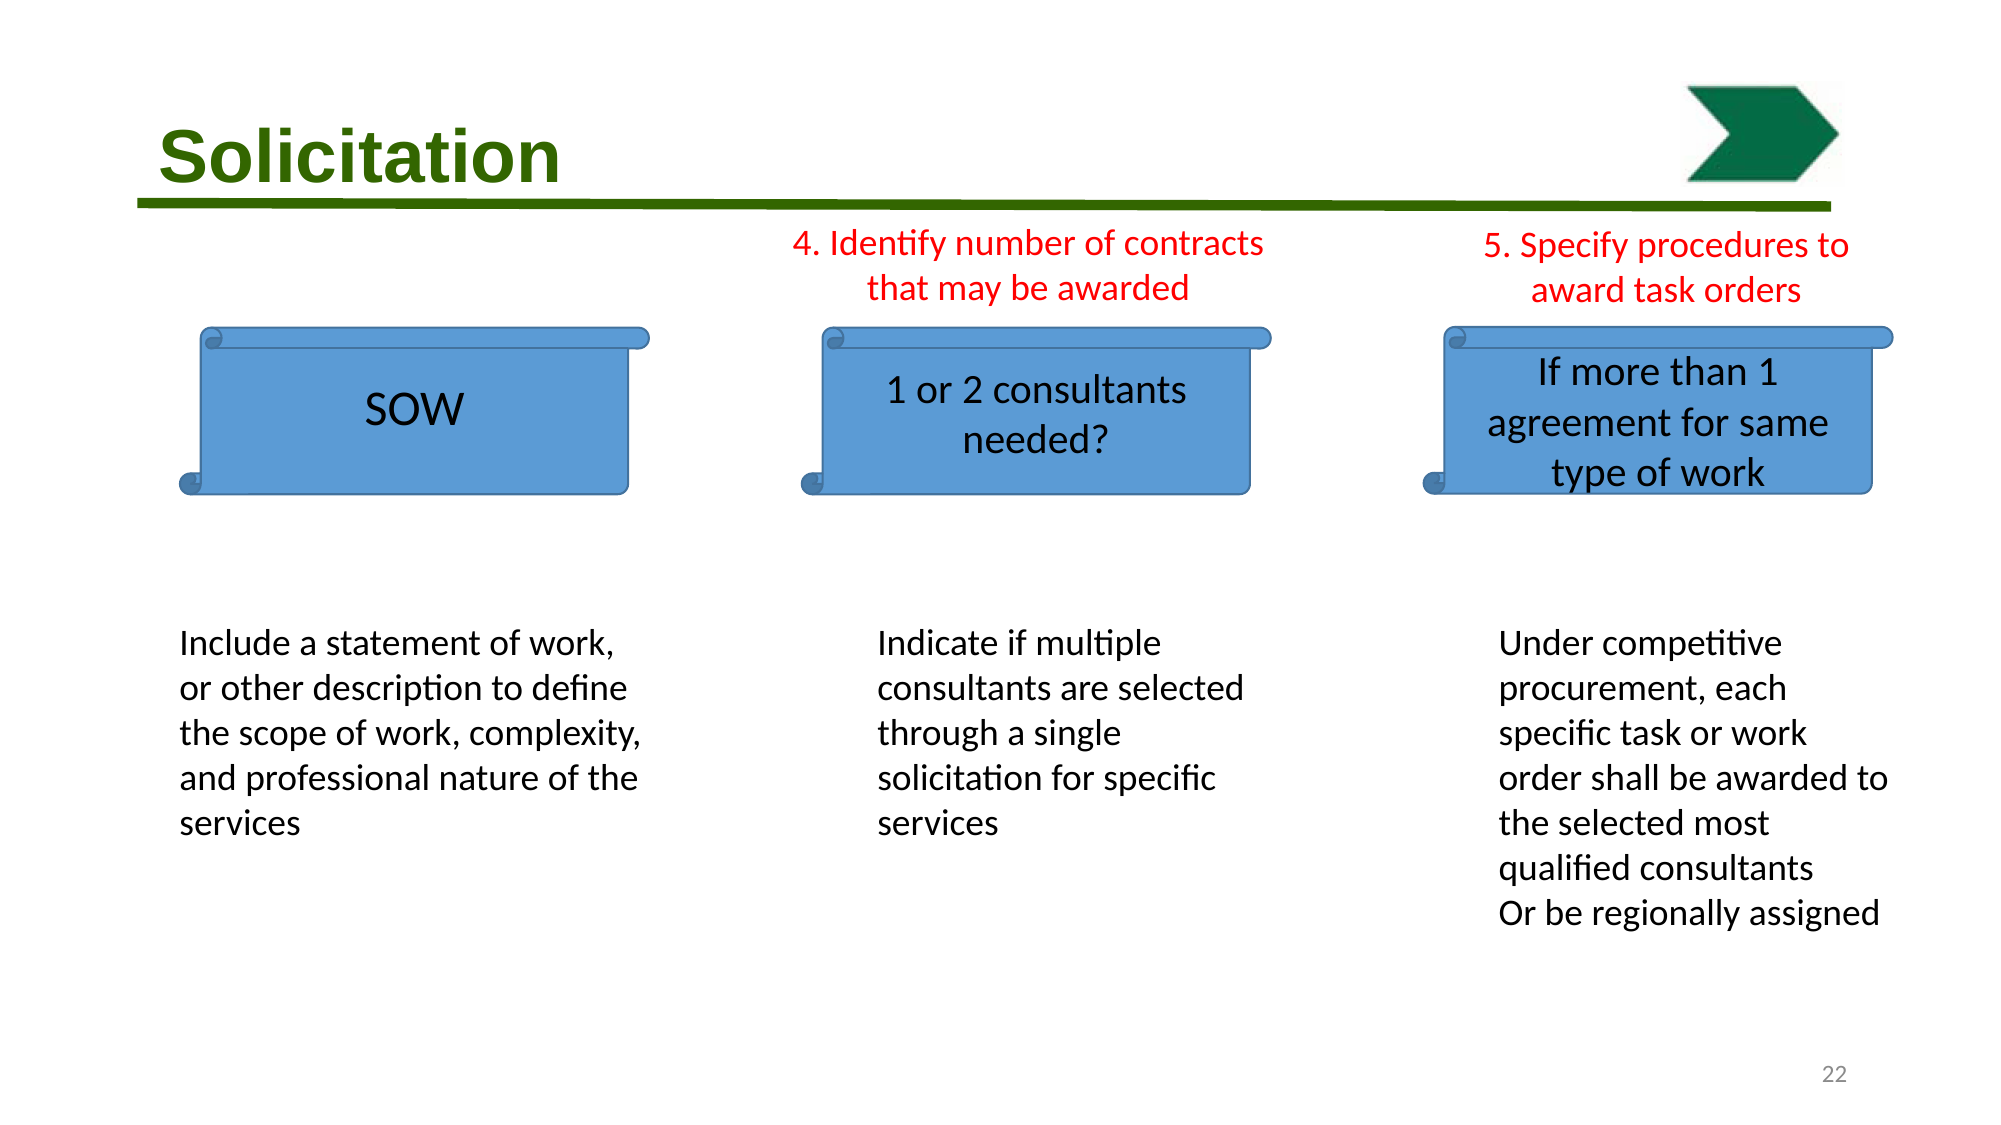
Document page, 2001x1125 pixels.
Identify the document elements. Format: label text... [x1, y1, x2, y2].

text_box SOW [229, 368, 600, 443]
text_box Include a statement of work, or other description to define the scope of work, complexity, and professional nature of the services [179, 617, 649, 851]
text_box Indicate if multiple consultants are selected through a single solicitation for specific services [802, 617, 1271, 851]
text_box If more than 1 agreement for same type of work [1435, 336, 1882, 502]
text_box 1 or 2 consultants needed? [835, 354, 1238, 470]
slide_number 22 [1412, 1042, 1863, 1103]
text_box Solicitation [145, 33, 1842, 205]
text_box [178, 326, 650, 496]
text_box [1422, 471, 1435, 495]
text_box 4. Identify number of contracts that may be awarded [774, 210, 1283, 315]
text_box 5. Specify procedures to award task orders [1423, 212, 1910, 317]
text_box [800, 326, 1272, 496]
text_box [1443, 325, 1894, 349]
text_box Under competitive procurement, each specific task or work order shall be awarded to the selected most qualified consultants Or be regionally assigned [1423, 617, 1893, 941]
